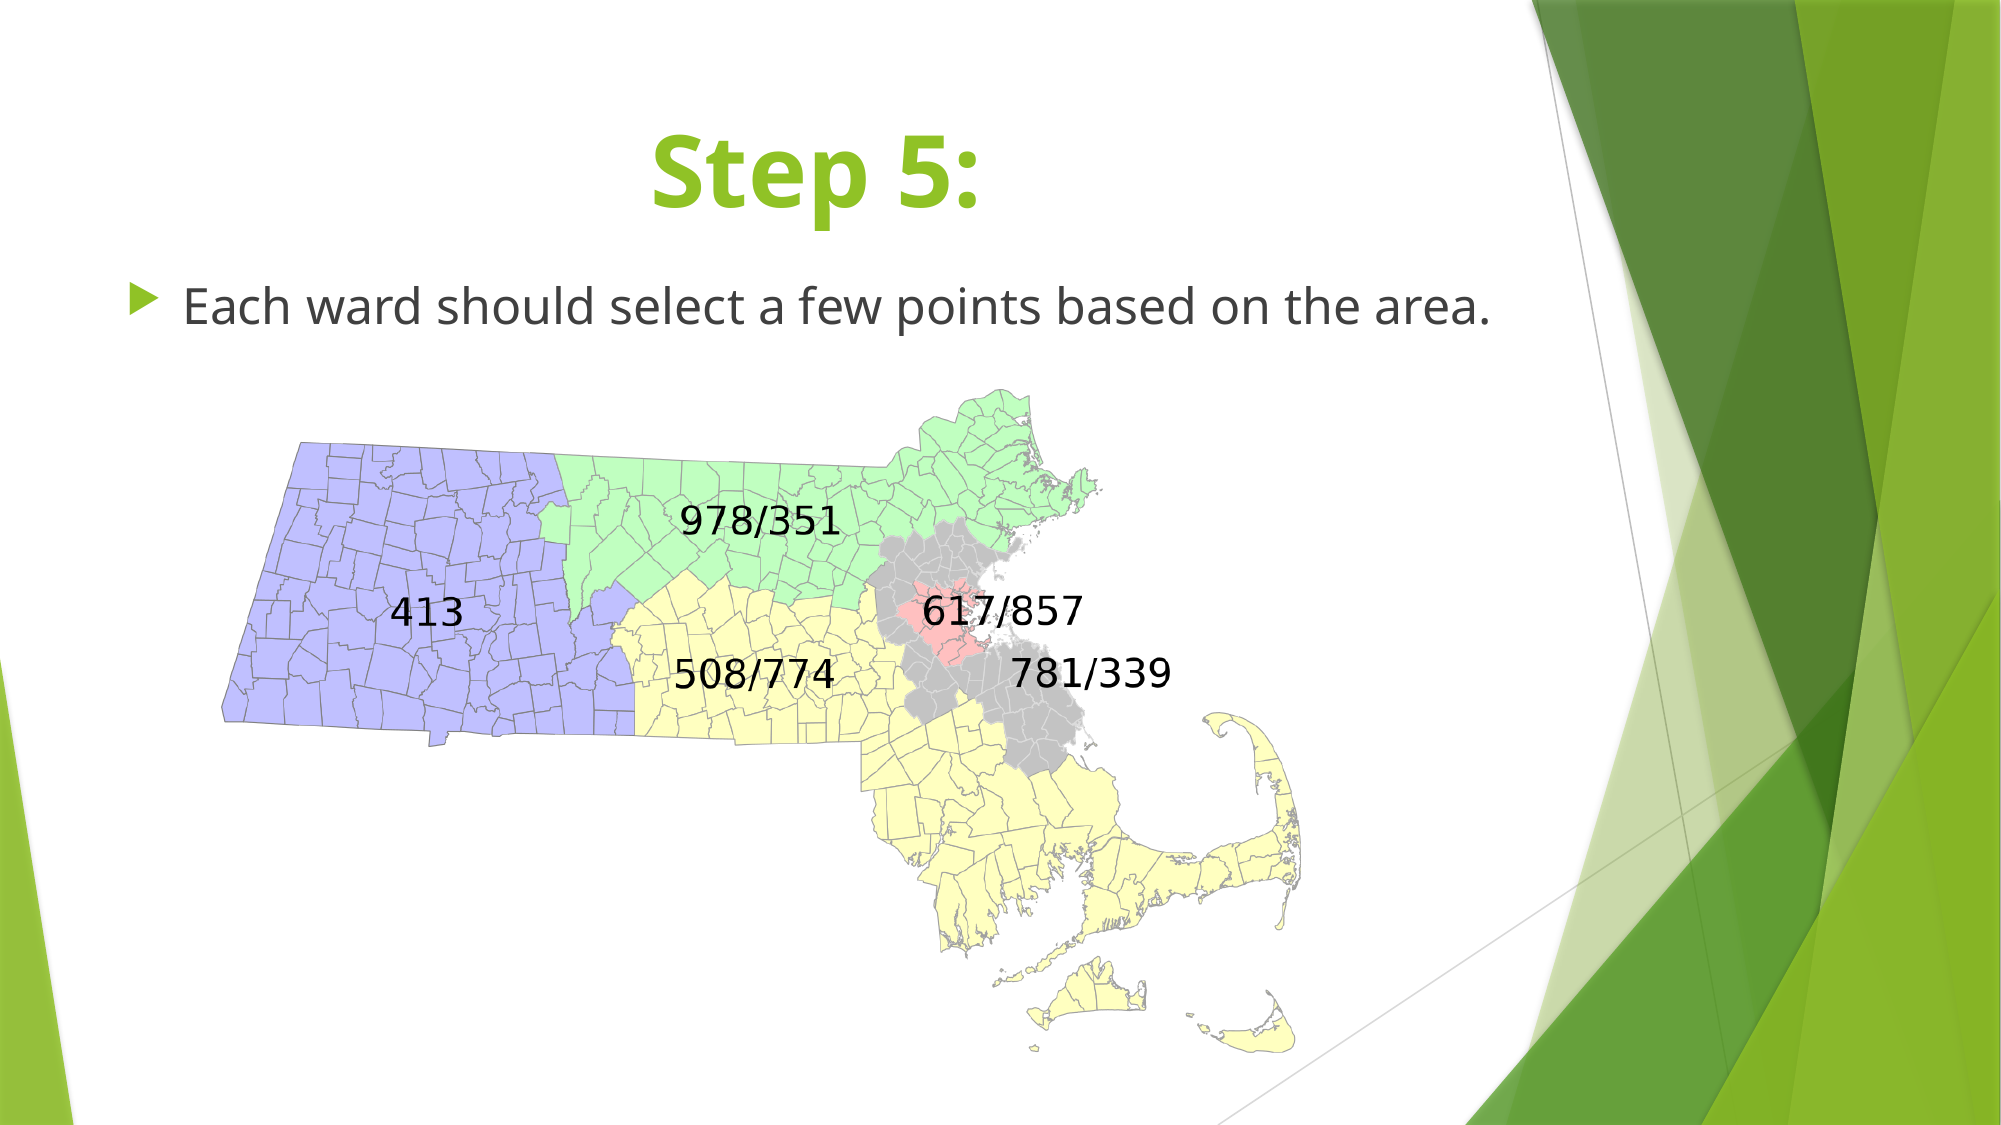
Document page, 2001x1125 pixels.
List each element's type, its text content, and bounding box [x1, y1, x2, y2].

title Step 5: [111, 99, 1522, 266]
list Each ward should select a few points based on the area. [111, 266, 1522, 367]
picture [220, 388, 1302, 1053]
